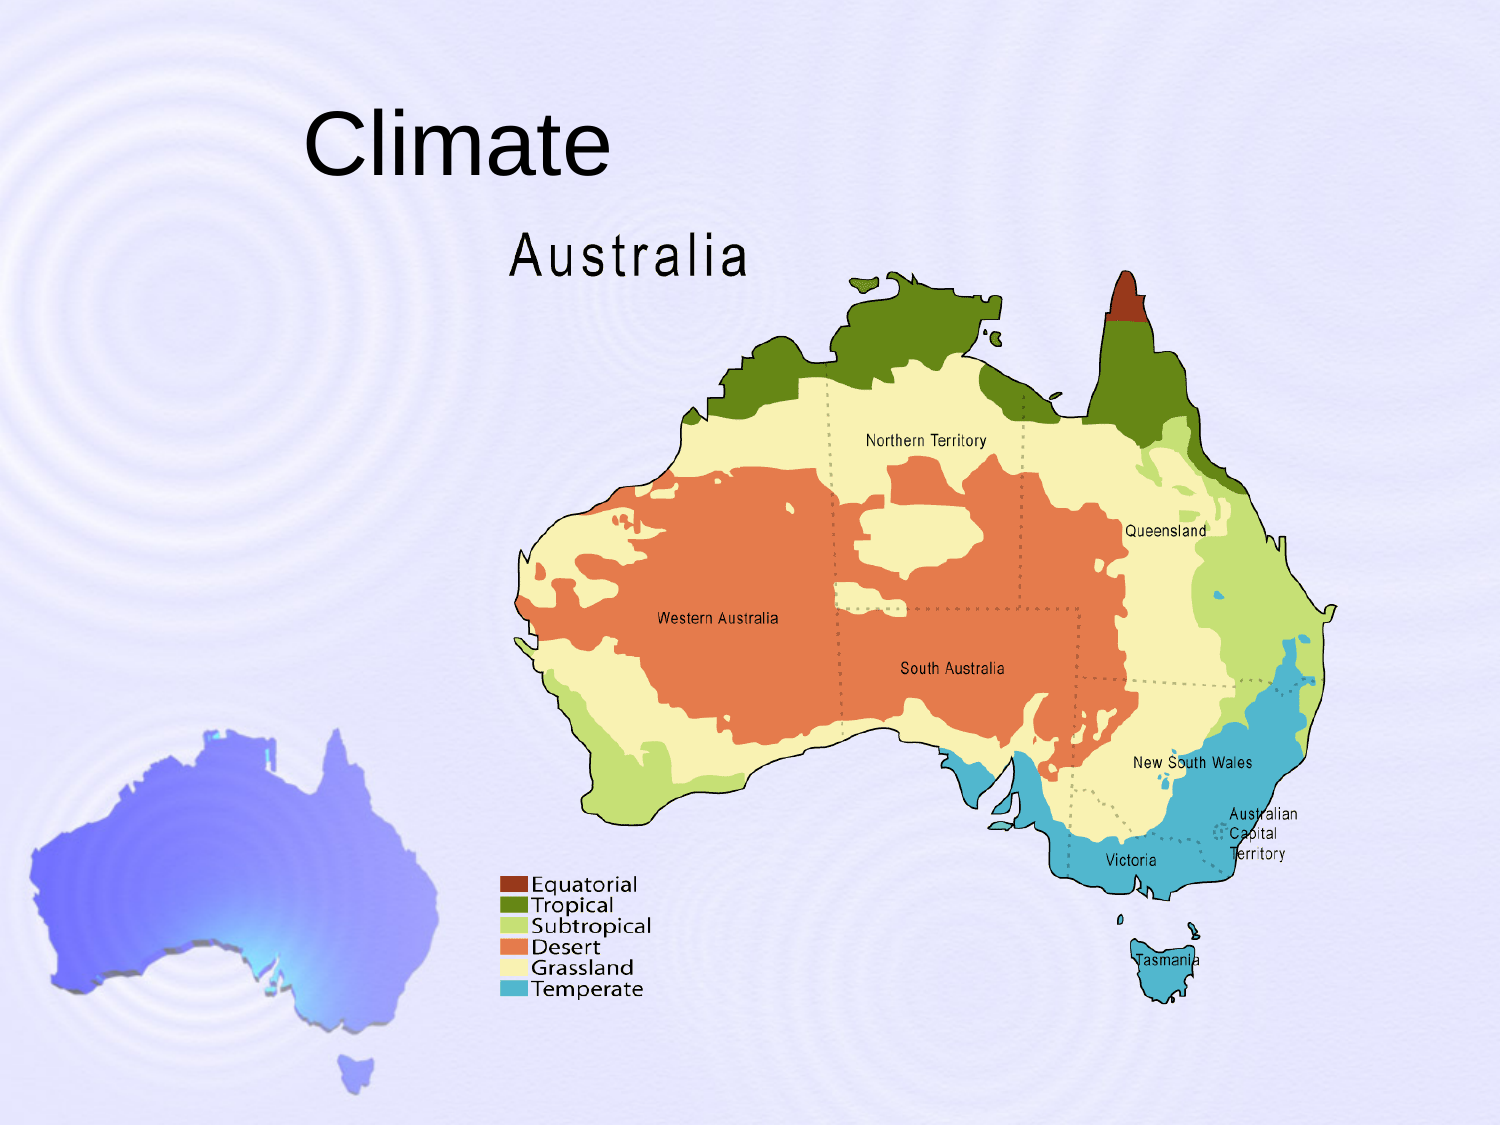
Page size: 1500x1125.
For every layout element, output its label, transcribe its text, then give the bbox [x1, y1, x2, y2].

picture [0, 0, 1500, 1125]
title Climate [287, 45, 1488, 233]
